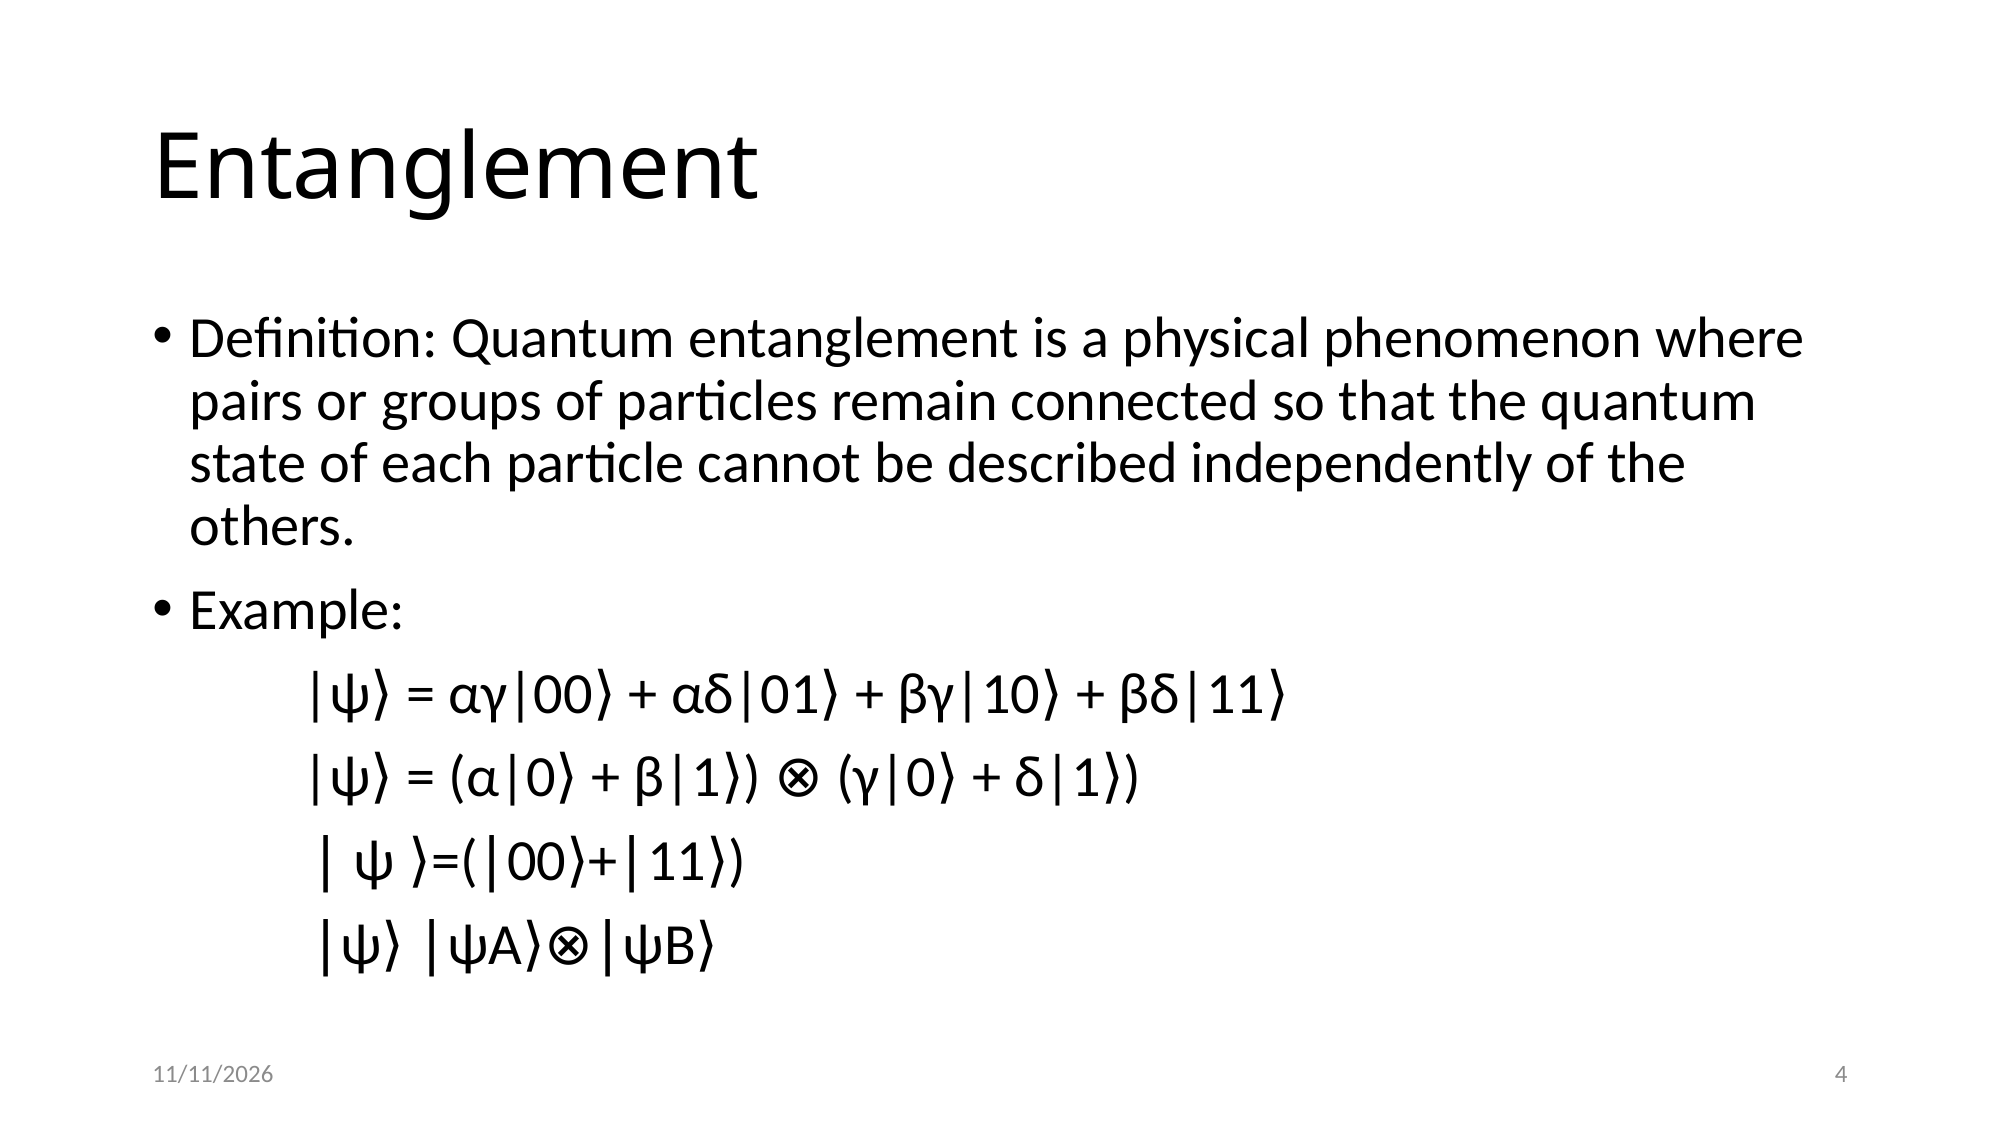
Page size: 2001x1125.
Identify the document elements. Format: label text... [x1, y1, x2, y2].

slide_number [137, 1042, 588, 1103]
title Entanglement [137, 59, 1863, 278]
slide_number 4 [1412, 1042, 1863, 1103]
